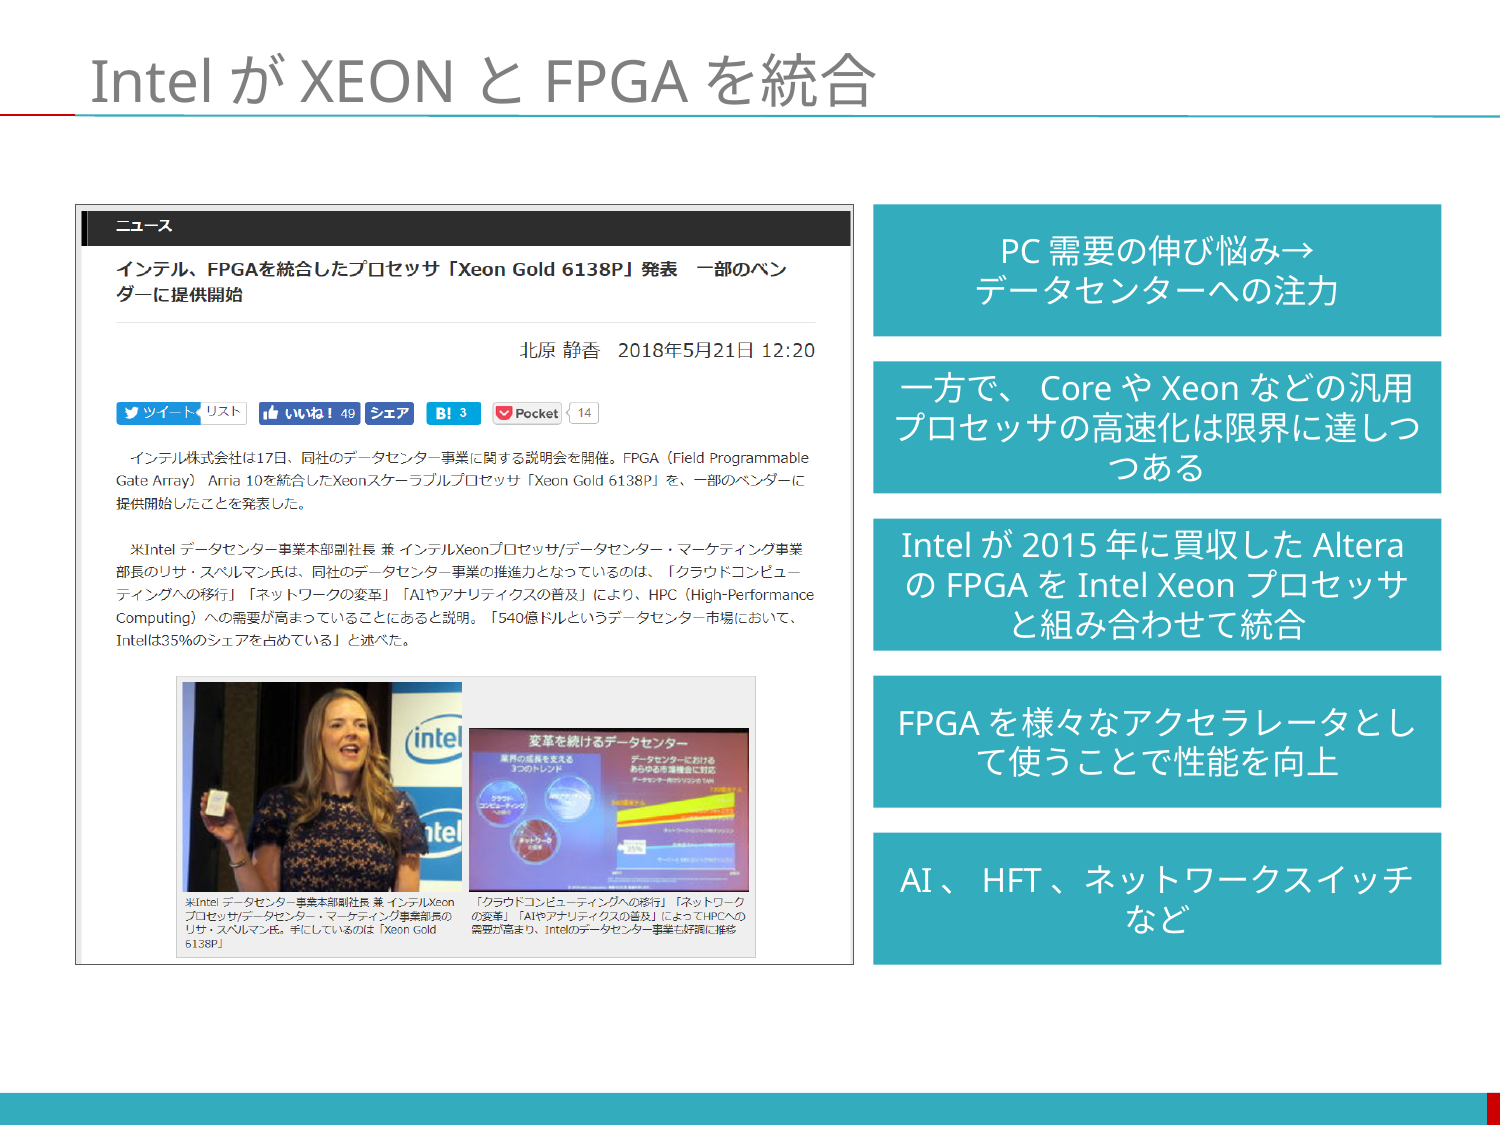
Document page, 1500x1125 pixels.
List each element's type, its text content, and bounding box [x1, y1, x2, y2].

text_box 一方で、CoreやXeonなどの汎用プロセッサの高速化は限界に達しつつある [871, 359, 1444, 496]
text_box Intelが2015年に買収したAlteraのFPGAをIntel Xeonプロセッサと組み合わせて統合 [871, 516, 1444, 653]
picture [74, 204, 854, 965]
text_box AI、HFT、ネットワークスイッチなど [871, 831, 1444, 967]
text_box FPGAを様々なアクセラレータとして使うことで性能を向上 [871, 673, 1444, 810]
text_box PC需要の伸び悩み→ データセンターへの注力 [871, 202, 1444, 338]
title IntelがXEONとFPGAを統合 [75, 45, 1500, 114]
